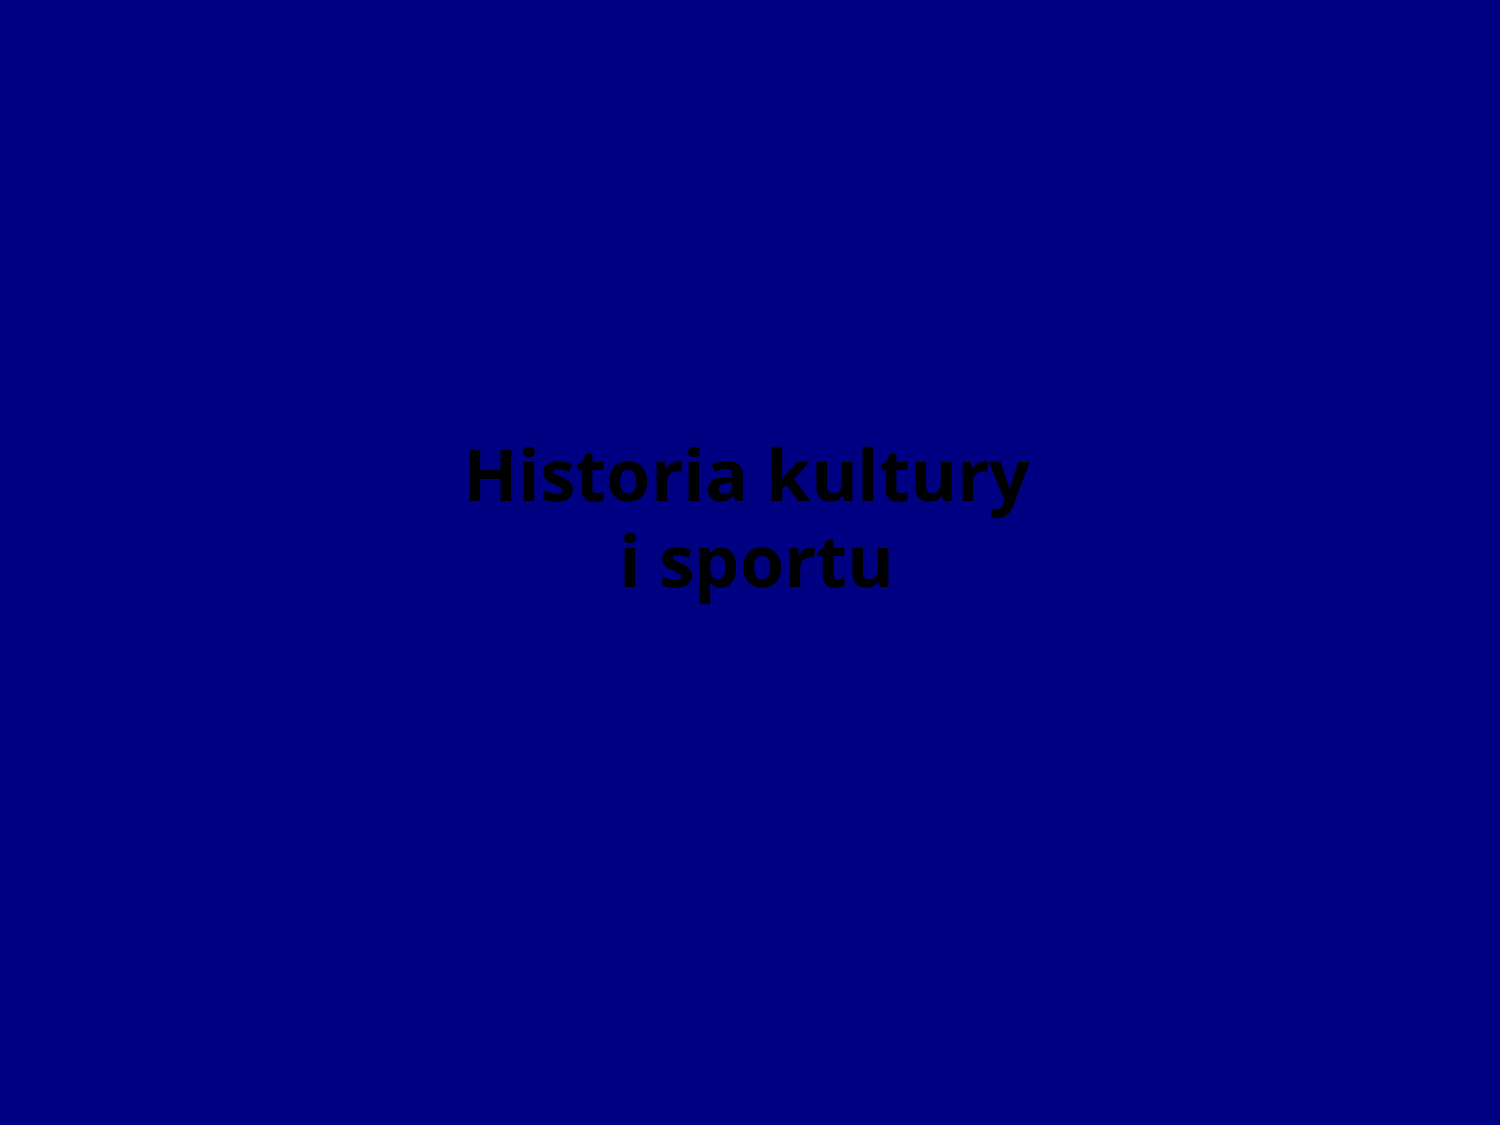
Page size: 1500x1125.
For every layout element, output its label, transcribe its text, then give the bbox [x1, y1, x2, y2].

title Historia kultury i sportu [82, 421, 1432, 610]
